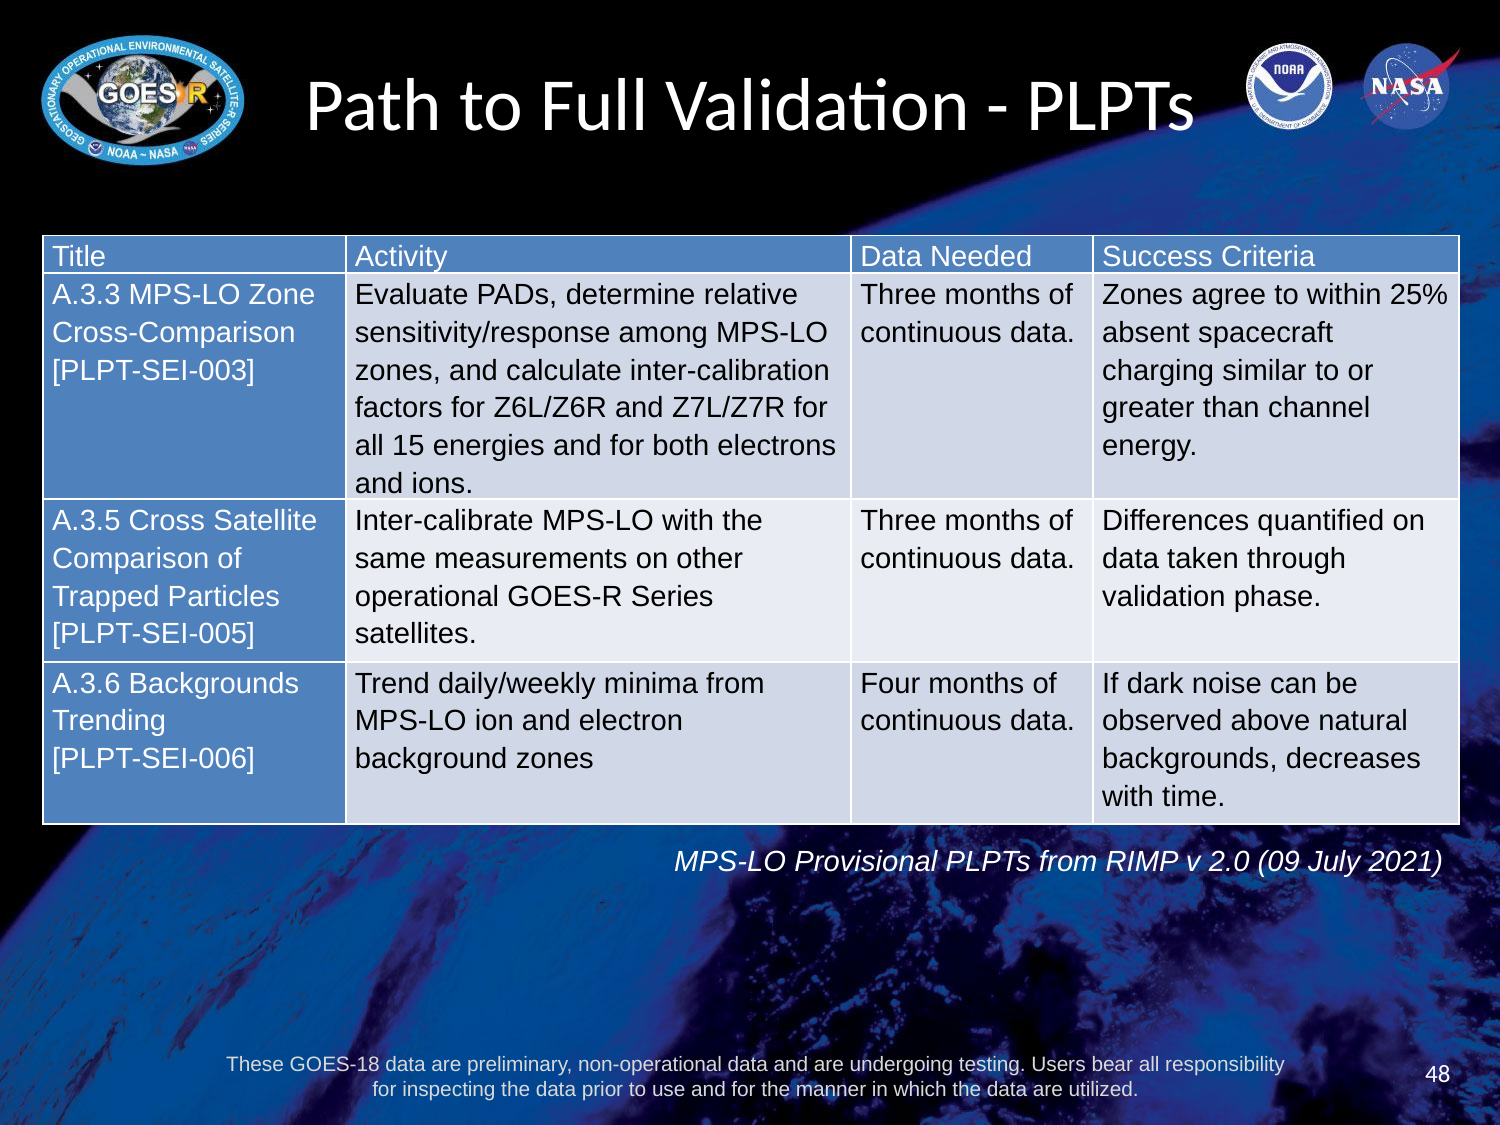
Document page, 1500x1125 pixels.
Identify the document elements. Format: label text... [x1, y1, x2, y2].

text_box These GOES-18 data are preliminary, non-operational data and are undergoing testing. Users bear all responsibility for inspecting the data prior to use and for the manner in which the data are utilized. [211, 1043, 1300, 1104]
table_cell If dark noise can be observed above natural backgrounds, decreases with time. [1094, 663, 1458, 823]
table_header Data Needed [852, 236, 1092, 272]
table_cell A.3.5 Cross Satellite Comparison of Trapped Particles [PLPT-SEI-005] [44, 500, 345, 661]
slide_number 48 [1353, 1042, 1466, 1103]
table_header Success Criteria [1094, 236, 1458, 272]
table_cell A.3.3 MPS-LO Zone Cross-Comparison [PLPT-SEI-003] [44, 274, 345, 498]
table_cell Four months of continuous data. [852, 663, 1092, 823]
table_cell Trend daily/weekly minima from MPS-LO ion and electron background zones [347, 663, 850, 823]
picture [0, 0, 1500, 1125]
text_box MPS-LO Provisional PLPTs from RIMP v 2.0 (09 July 2021) [596, 835, 1459, 885]
table_cell Differences quantified on data taken through validation phase. [1094, 500, 1458, 661]
table_cell Three months of continuous data. [852, 274, 1092, 498]
table_header Title [44, 236, 345, 272]
title Path to Full Validation - PLPTs [225, 21, 1277, 180]
table_cell Inter-calibrate MPS-LO with the same measurements on other operational GOES-R Series satellites. [347, 500, 850, 661]
table_cell Evaluate PADs, determine relative sensitivity/response among MPS-LO zones, and calculate inter-calibration factors for Z6L/Z6R and Z7L/Z7R for all 15 energies and for both electrons and ions. [347, 274, 850, 498]
table_header Activity [347, 236, 850, 272]
table_cell A.3.6 Backgrounds Trending [PLPT-SEI-006] [44, 663, 345, 823]
table_cell Zones agree to within 25% absent spacecraft charging similar to or greater than channel energy. [1094, 274, 1458, 498]
table_cell Three months of continuous data. [852, 500, 1092, 661]
